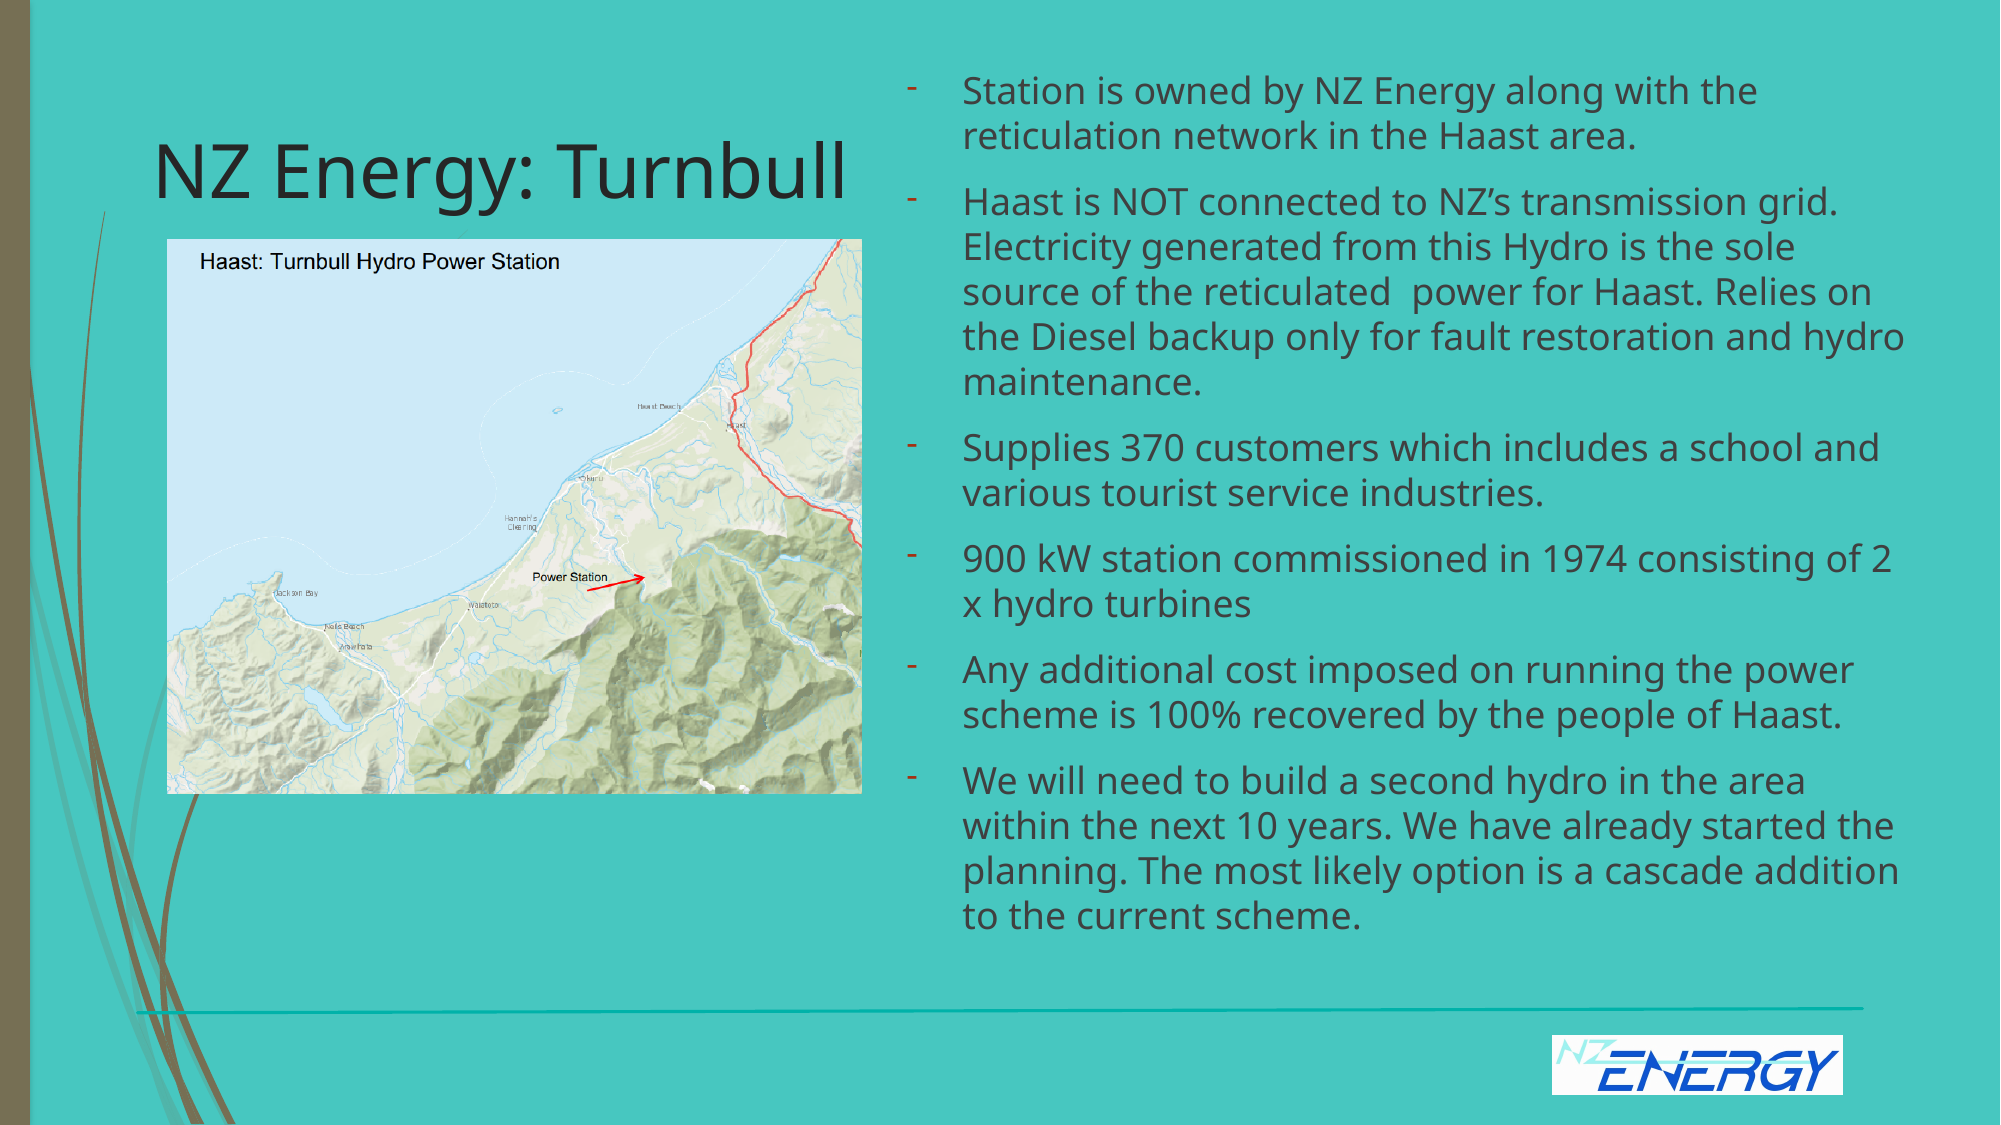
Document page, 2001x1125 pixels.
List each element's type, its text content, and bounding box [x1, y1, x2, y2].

title NZ Energy: Turnbull [137, 59, 891, 278]
picture [1552, 1035, 1843, 1095]
list Station is owned by NZ Energy along with the reticulation network in the Haast area. Haast is NOT connected to NZ’s transmission grid. Electricity generated from this Hydro is the sole source of the reticulated power for Haast. Relies on the Diesel backup only for fault restoration and hydro maintenance. Supplies 370 customers which includes a school and various tourist service industries. 900 kW station commissioned in 1974 consisting of 2 x hydro turbines Any additional cost imposed on running the power scheme is 100% recovered by the people of Haast. We will need to build a second hydro in the area within the next 10 years. We have already started the planning. The most likely option is a cascade addition to the current scheme. [891, 59, 1937, 1010]
picture [167, 239, 862, 795]
